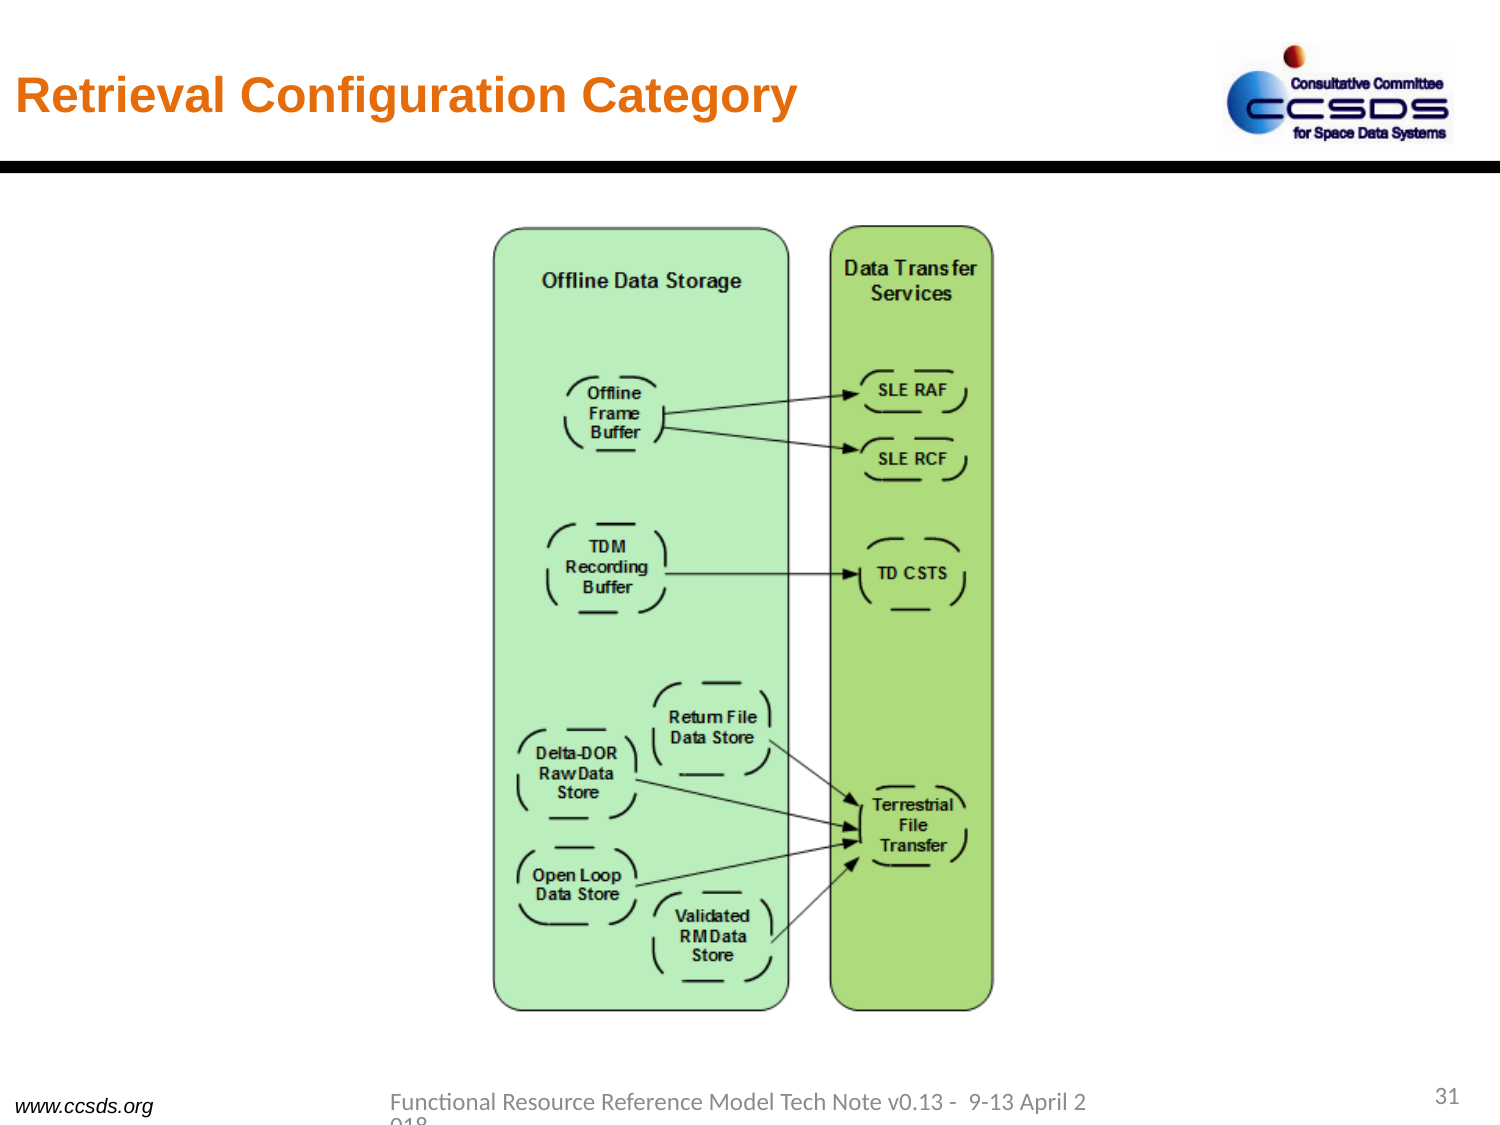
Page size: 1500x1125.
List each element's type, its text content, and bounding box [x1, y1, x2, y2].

picture [1222, 42, 1454, 145]
picture [491, 224, 996, 1013]
slide_number 31 [1325, 1065, 1475, 1125]
footer Functional Resource Reference Model Tech Note v0.13 - 9-13 April 2018 [375, 1074, 1113, 1125]
title Retrieval Configuration Category [0, 42, 1022, 143]
